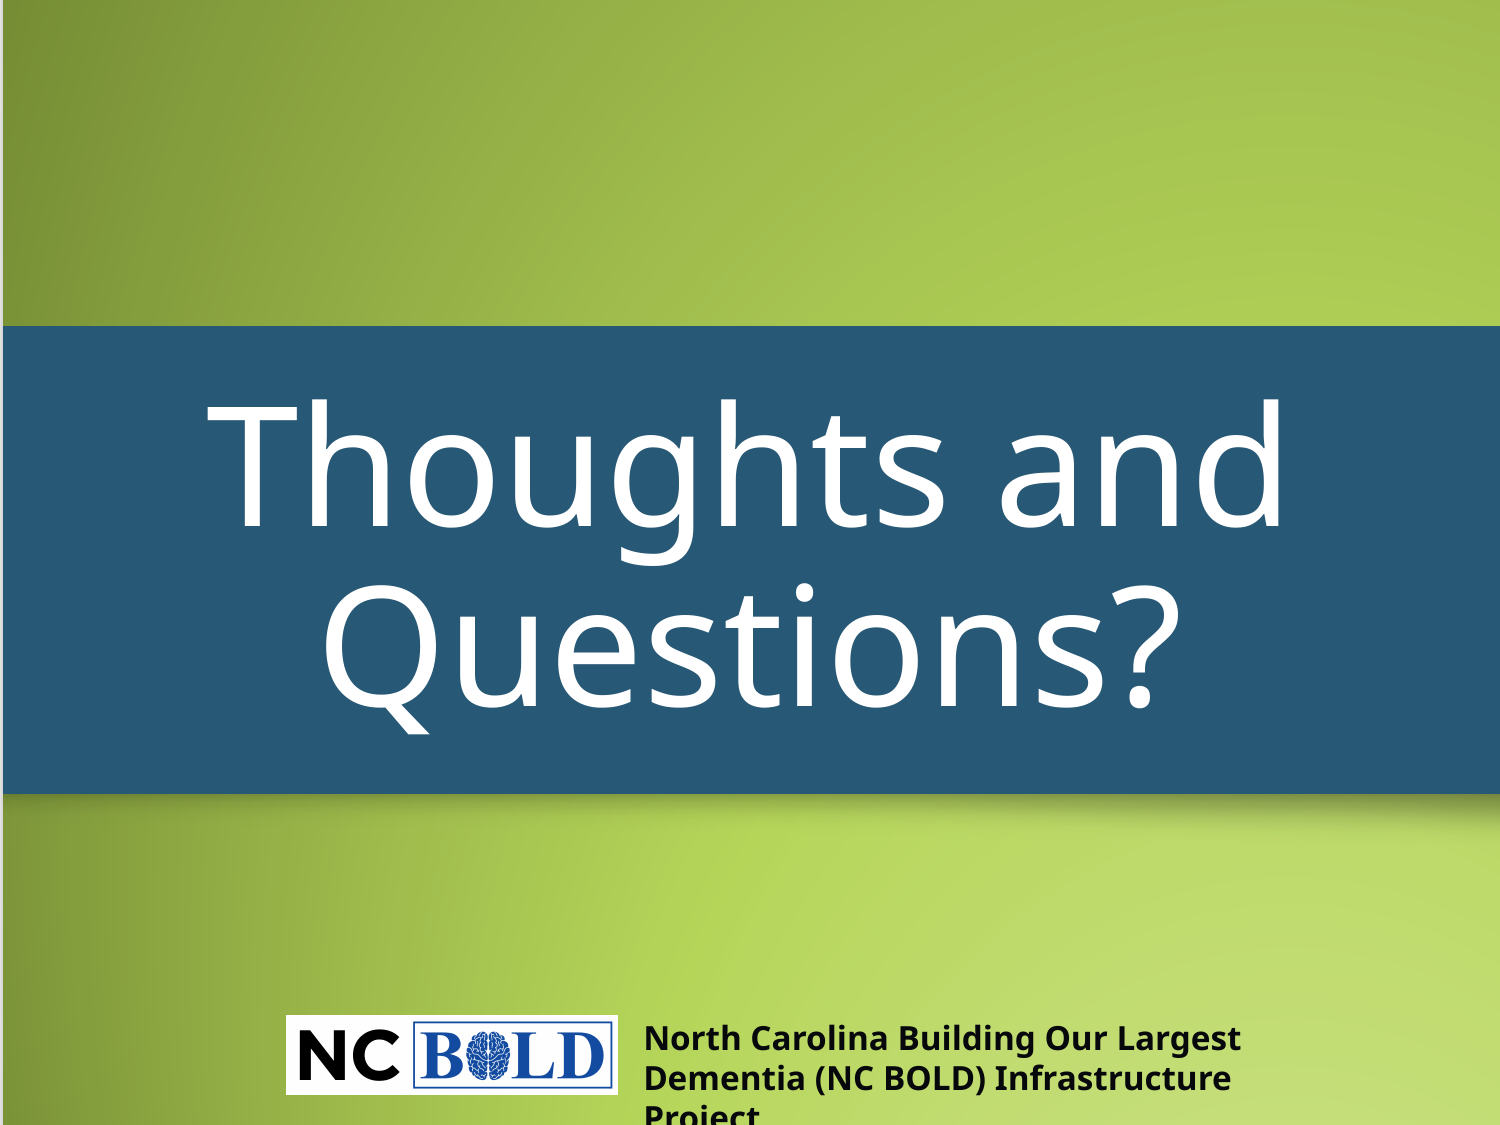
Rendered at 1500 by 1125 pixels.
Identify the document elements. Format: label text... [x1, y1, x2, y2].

text_box Thoughts and Questions? [0, 375, 1500, 617]
picture [0, 617, 1500, 1125]
picture [685, 1116, 692, 1125]
picture [0, 0, 1500, 375]
picture [651, 1110, 657, 1117]
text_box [285, 1009, 1297, 1106]
